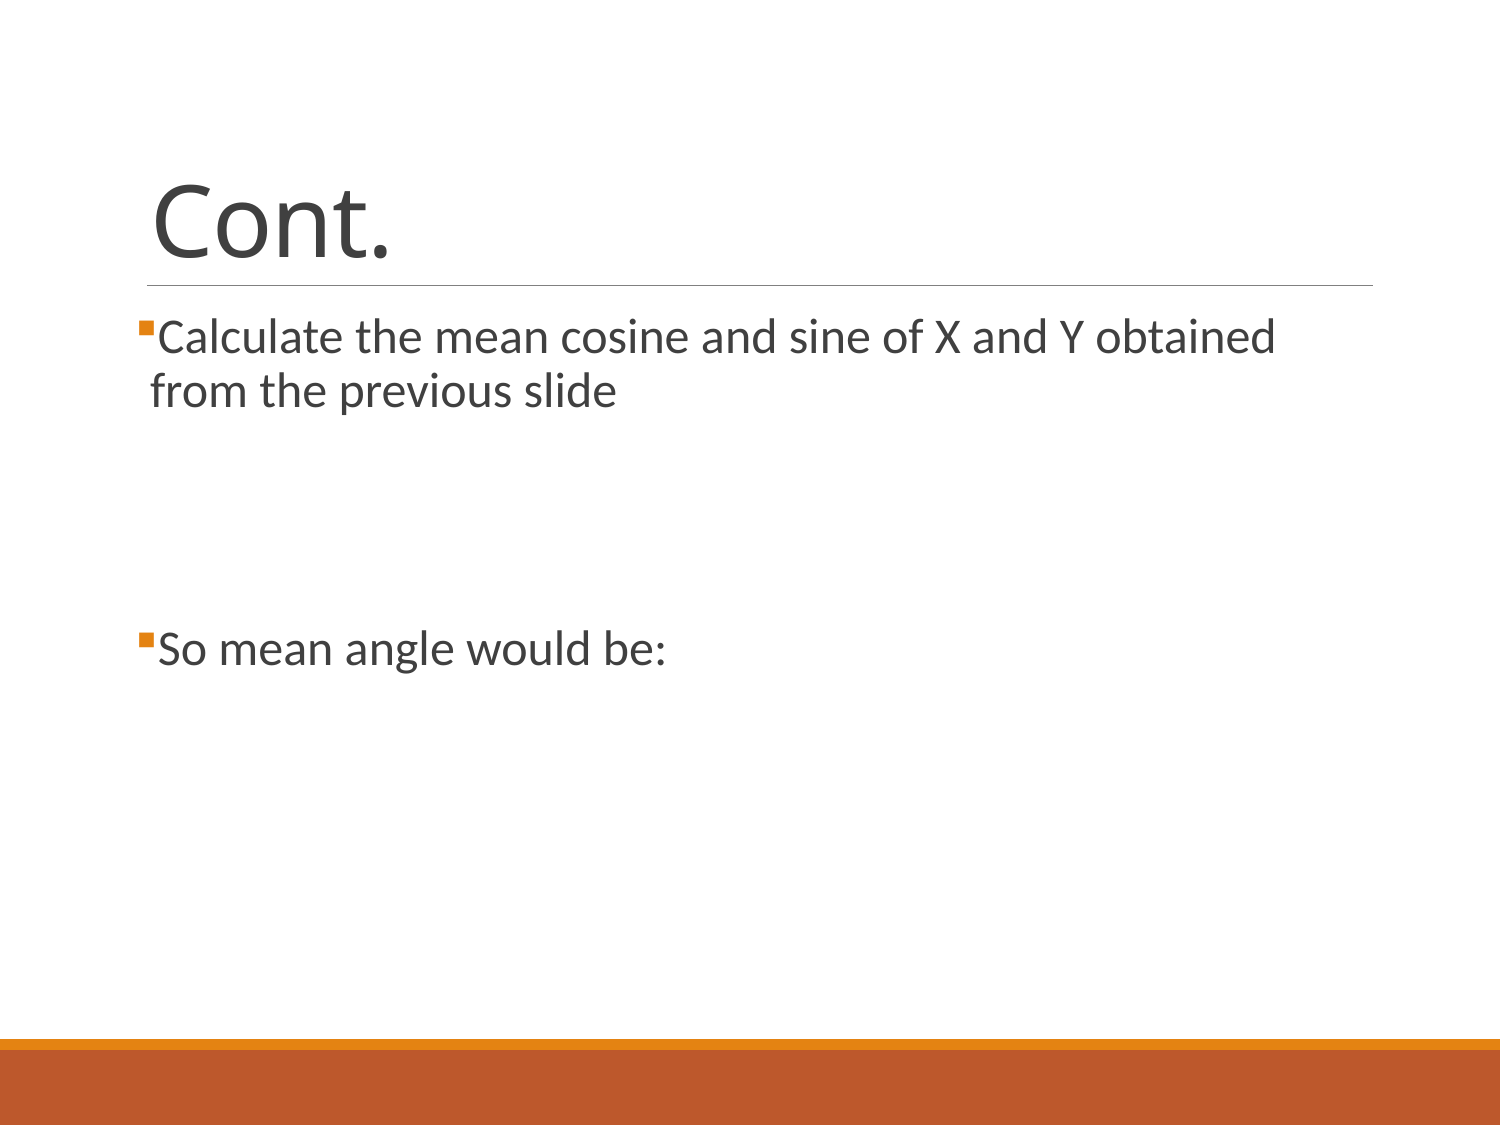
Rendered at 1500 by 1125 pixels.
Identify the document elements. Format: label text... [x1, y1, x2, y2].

title Cont. [135, 47, 1373, 285]
